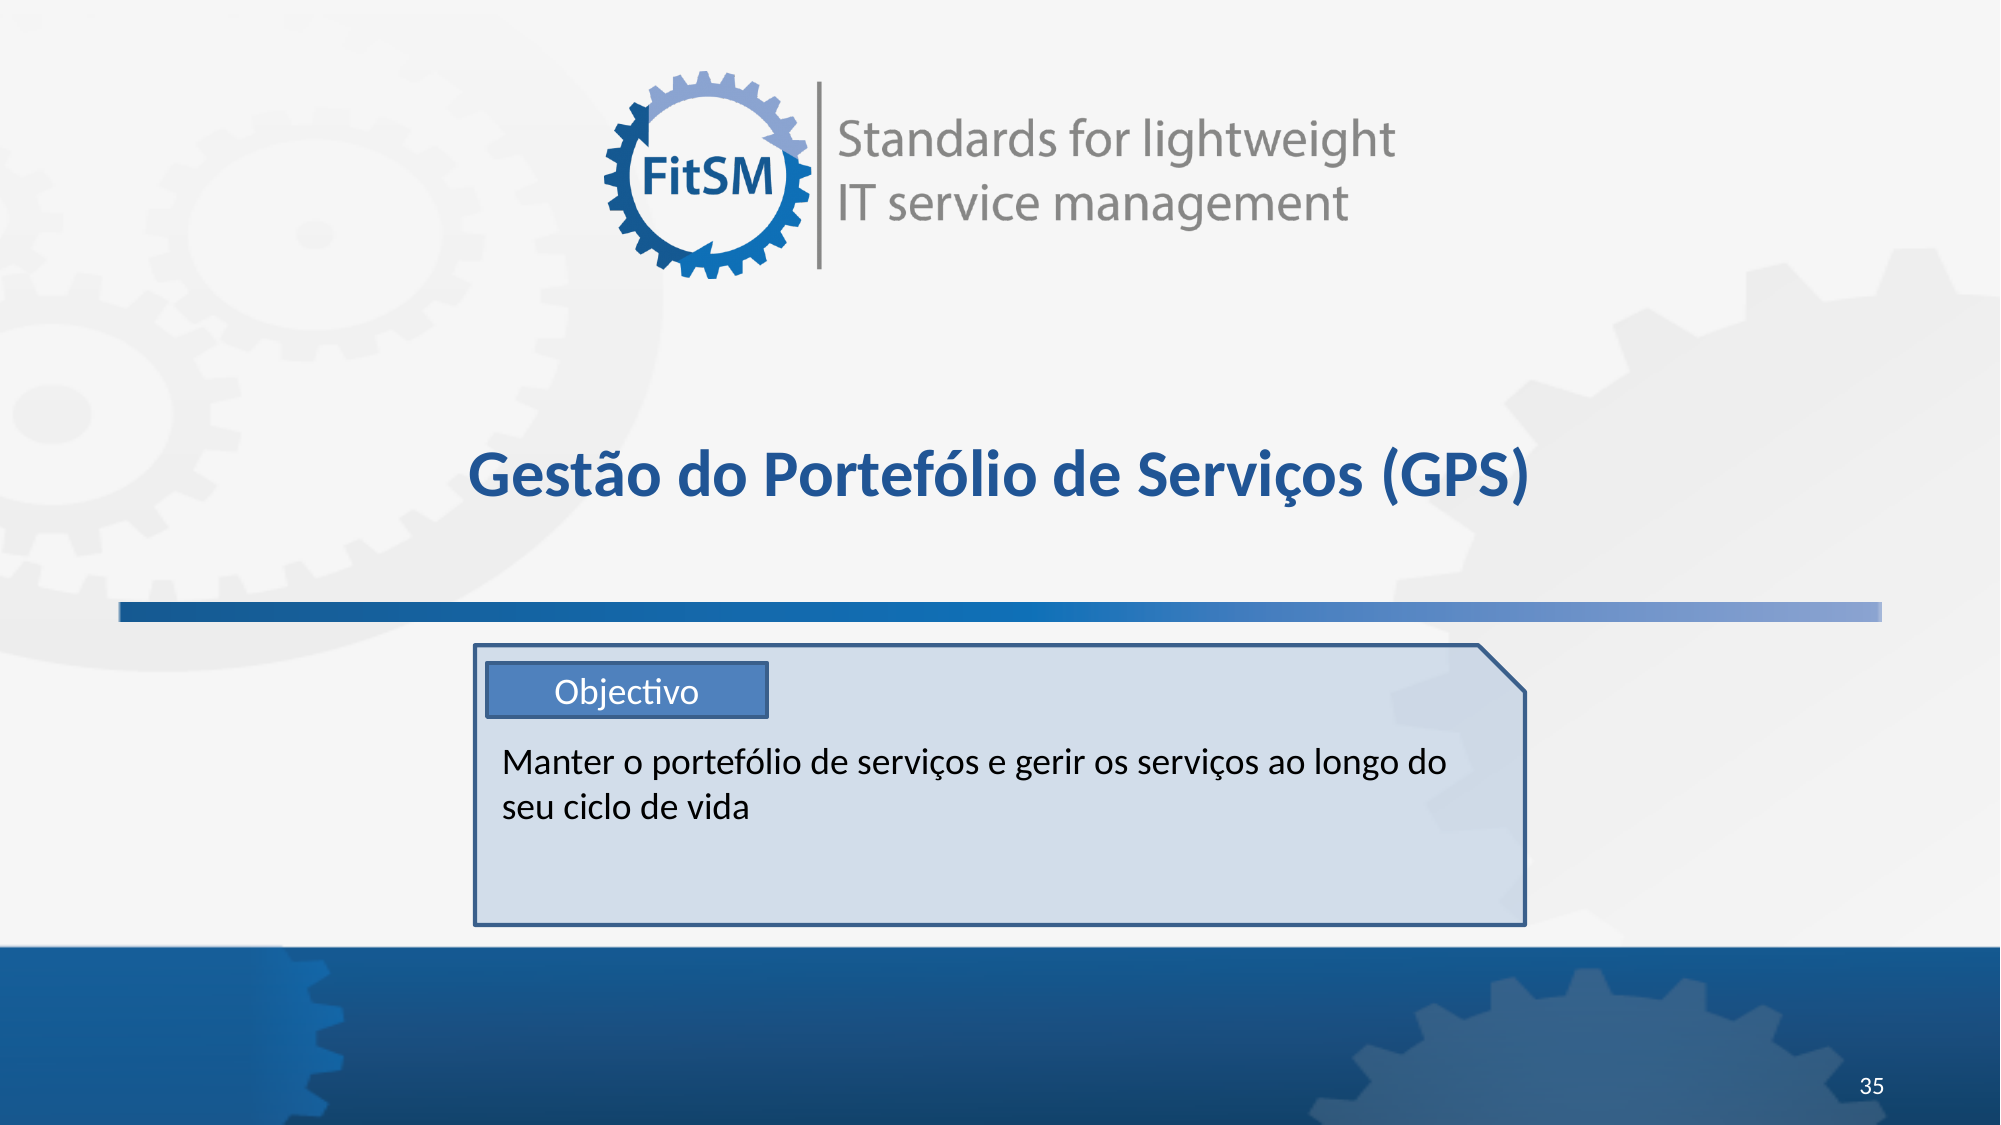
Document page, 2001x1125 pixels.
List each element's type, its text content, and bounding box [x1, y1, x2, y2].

slide_number 35 [1433, 1054, 1900, 1115]
picture [0, 0, 2000, 1125]
text_box [472, 643, 1528, 928]
text_box Manter o portefólio de serviços e gerir os serviços ao longo do seu ciclo de vida [487, 729, 1507, 835]
title Gestão do Portefólio de Serviços (GPS) [150, 349, 1850, 591]
text_box Objectivo [485, 661, 769, 719]
